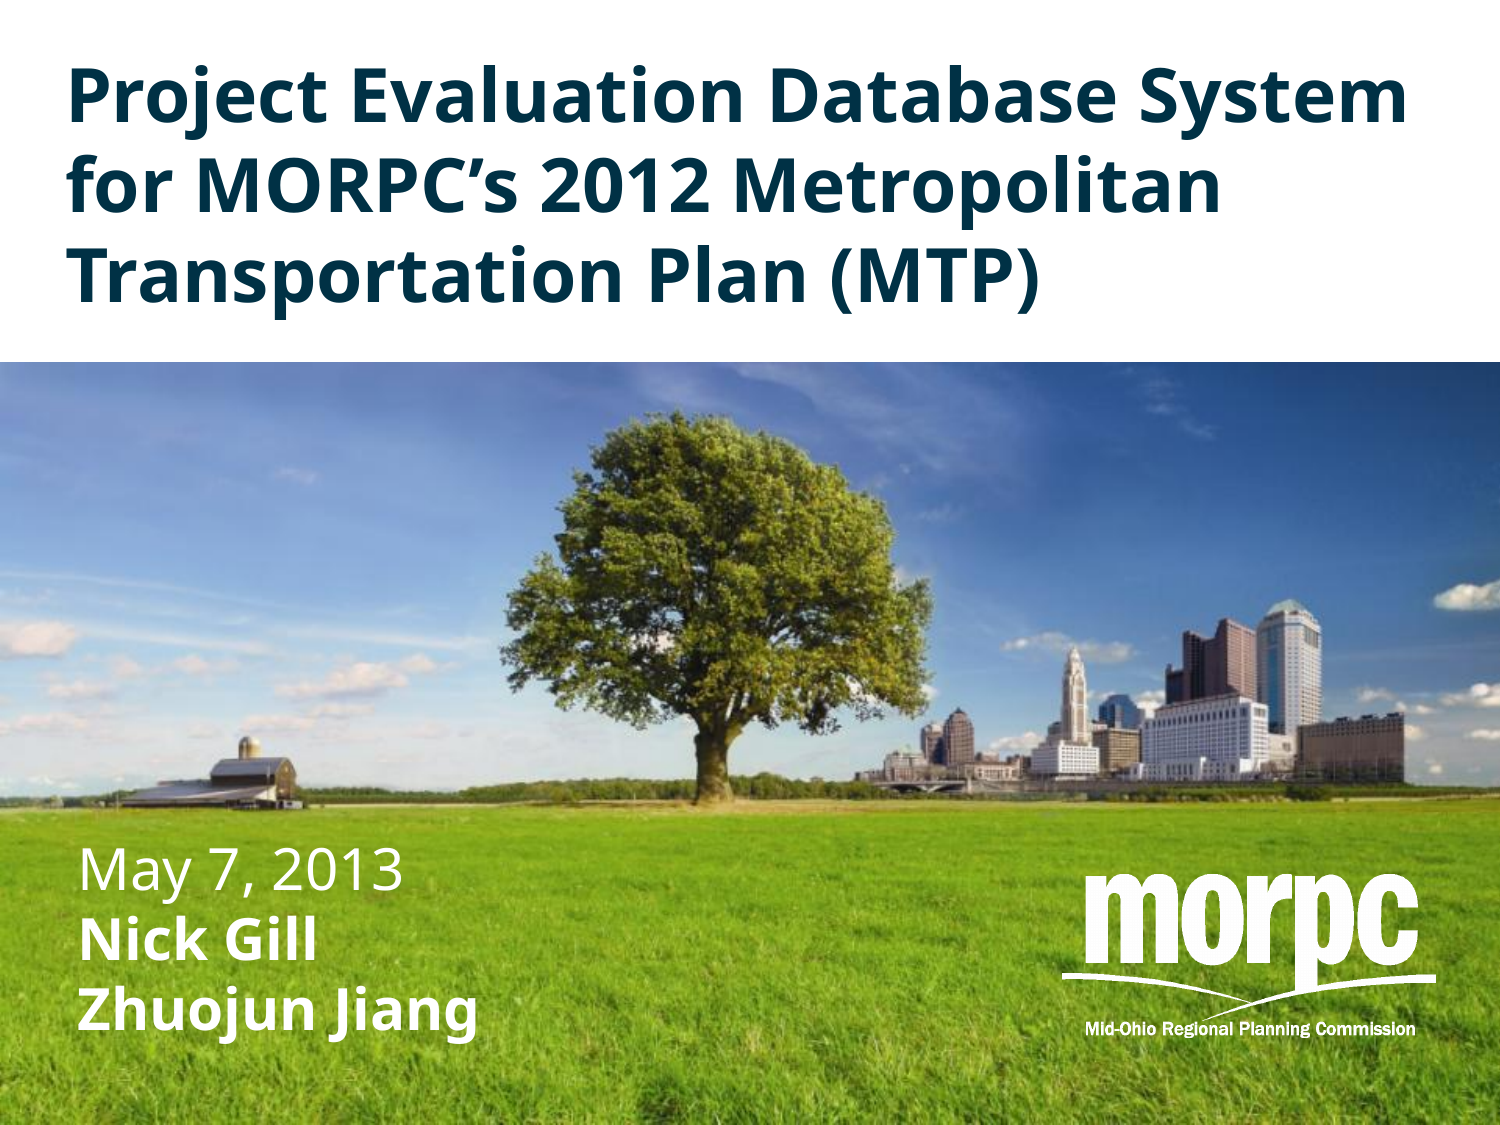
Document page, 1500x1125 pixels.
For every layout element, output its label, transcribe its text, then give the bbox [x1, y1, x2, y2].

title Project Evaluation Database System for MORPC’s 2012 Metropolitan Transportation Plan (MTP) [49, 62, 1463, 304]
picture [0, 362, 1500, 1125]
subtitle May 7, 2013 Nick Gill Zhuojun Jiang [62, 824, 963, 1125]
